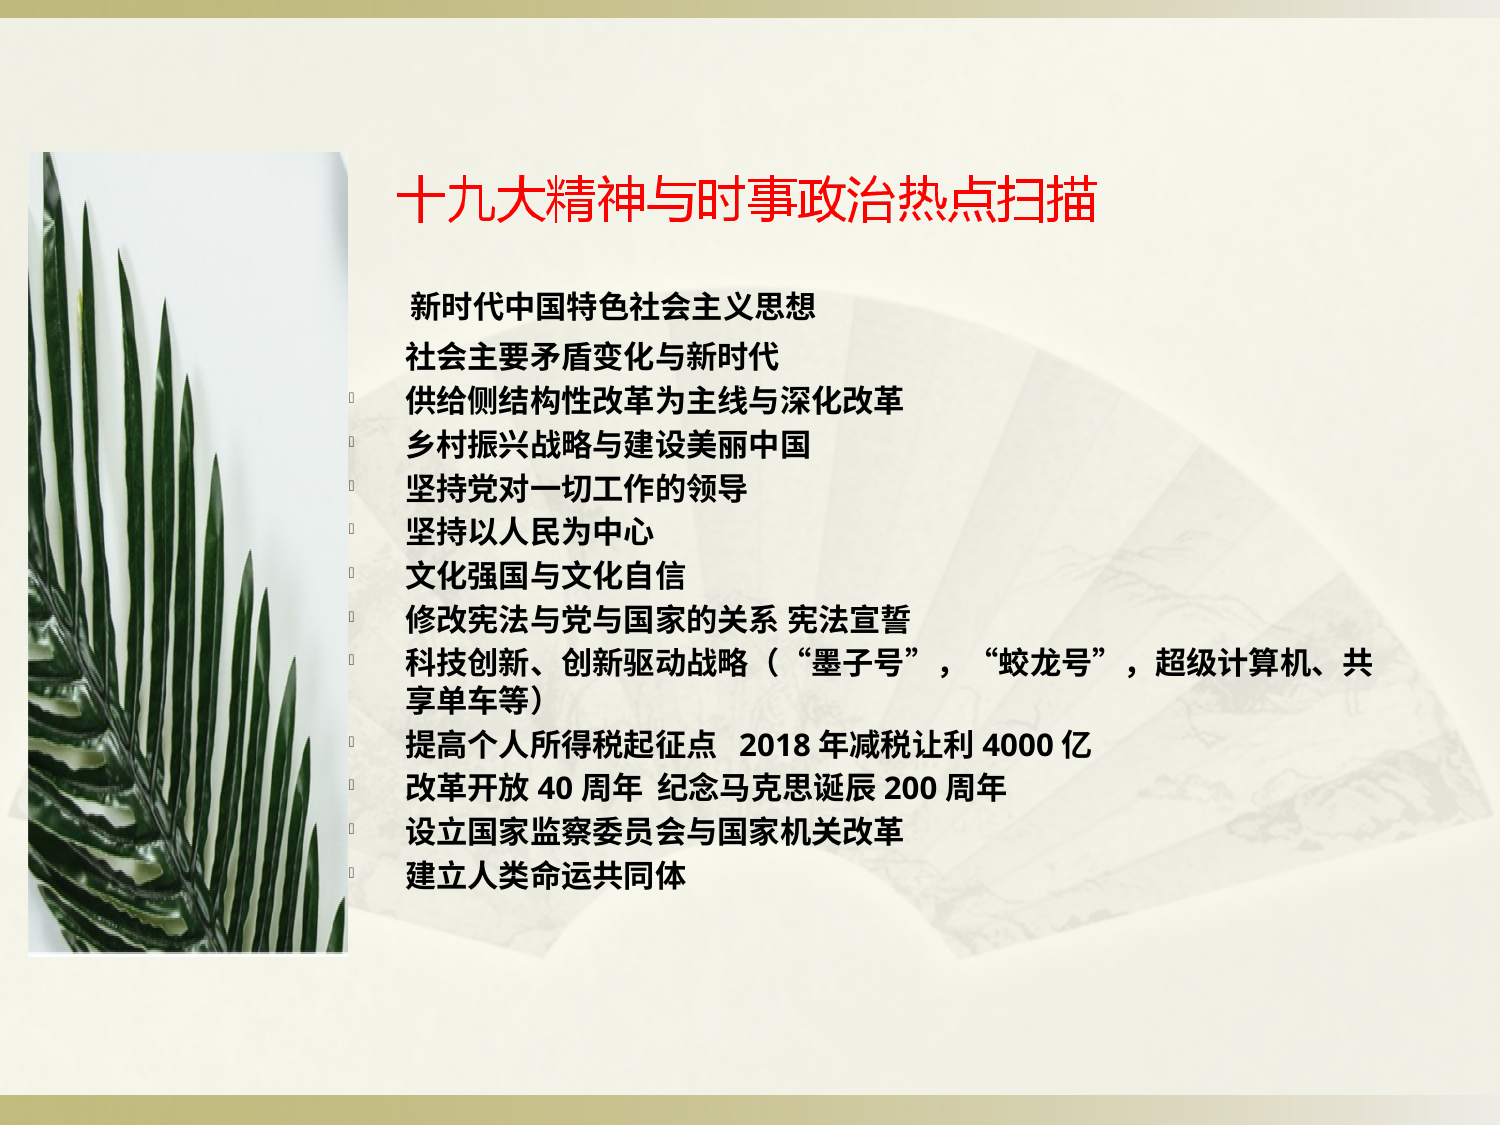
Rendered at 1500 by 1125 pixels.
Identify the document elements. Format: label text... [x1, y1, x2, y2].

picture [27, 86, 1500, 958]
list 新时代中国特色社会主义思想 社会主要矛盾变化与新时代 供给侧结构性改革为主线与深化改革 乡村振兴战略与建设美丽中国 坚持党对一切工作的领导 坚持以人民为中心 文化强国与文化自信 修改宪法与党与国家的关系 宪法宣誓 科技创新、创新驱动战略（“墨子号”，“蛟龙号”，超级计算机、共享单车等） 提高个人所得税起征点 2018年减税让利4000亿 改革开放40周年 纪念马克思诞辰200周年 设立国家监察委员会与国家机关改革 建立人类命运共同体 [353, 244, 1403, 910]
